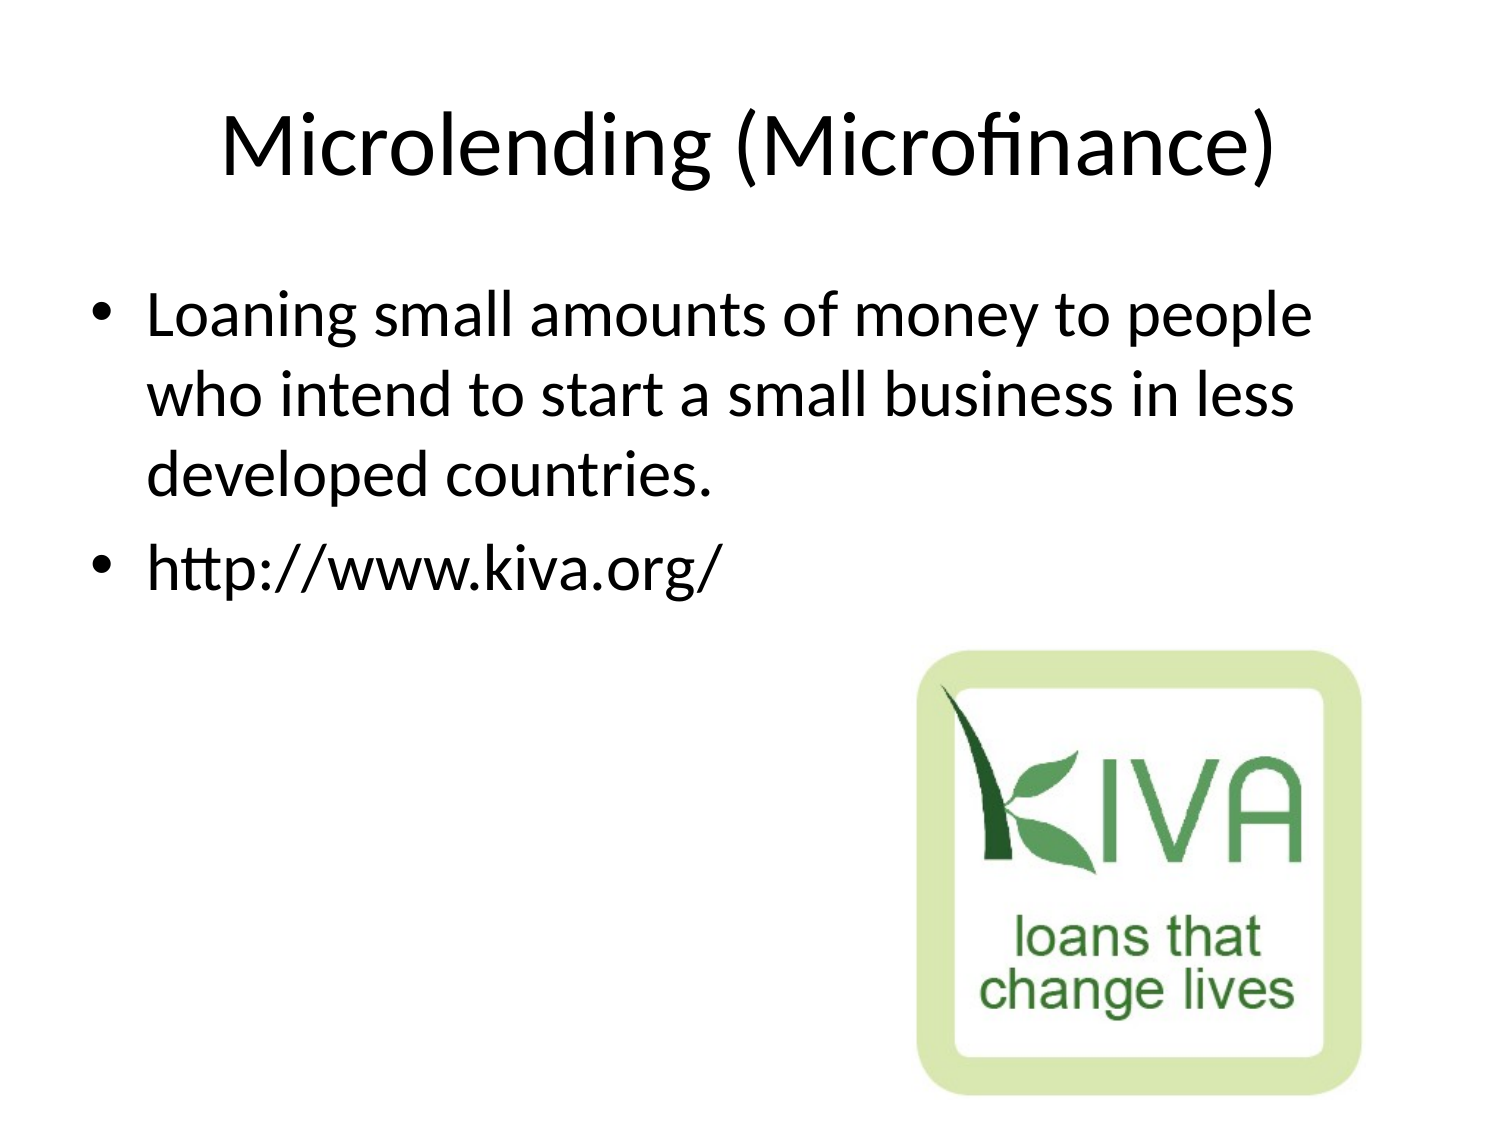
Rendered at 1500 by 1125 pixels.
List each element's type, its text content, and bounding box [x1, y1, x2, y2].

picture [910, 645, 1366, 1101]
title Microlending (Microfinance) [75, 45, 1425, 233]
list Loaning small amounts of money to people who intend to start a small business in less developed countries. http://www.kiva.org/ [75, 262, 1425, 1005]
